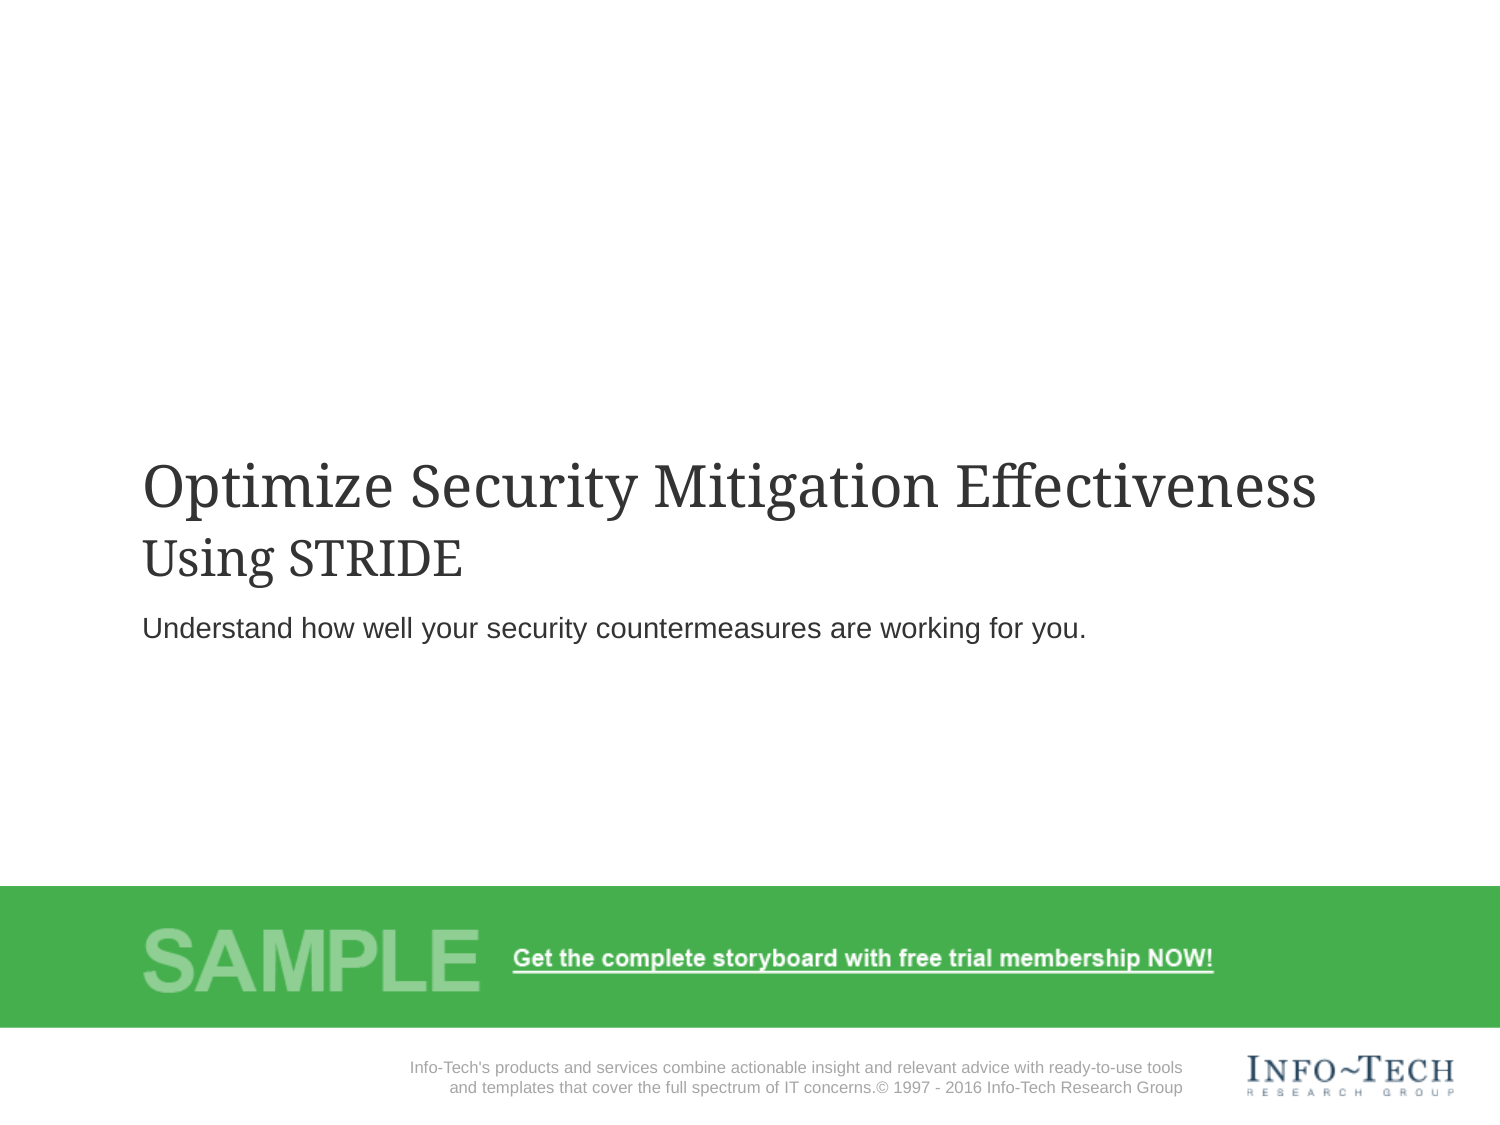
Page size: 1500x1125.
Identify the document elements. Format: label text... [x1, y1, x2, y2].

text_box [0, 885, 1500, 1125]
list Optimize Security Mitigation Effectiveness Using STRIDE [126, 445, 1351, 553]
list Understand how well your security countermeasures are working for you. [126, 601, 1353, 686]
